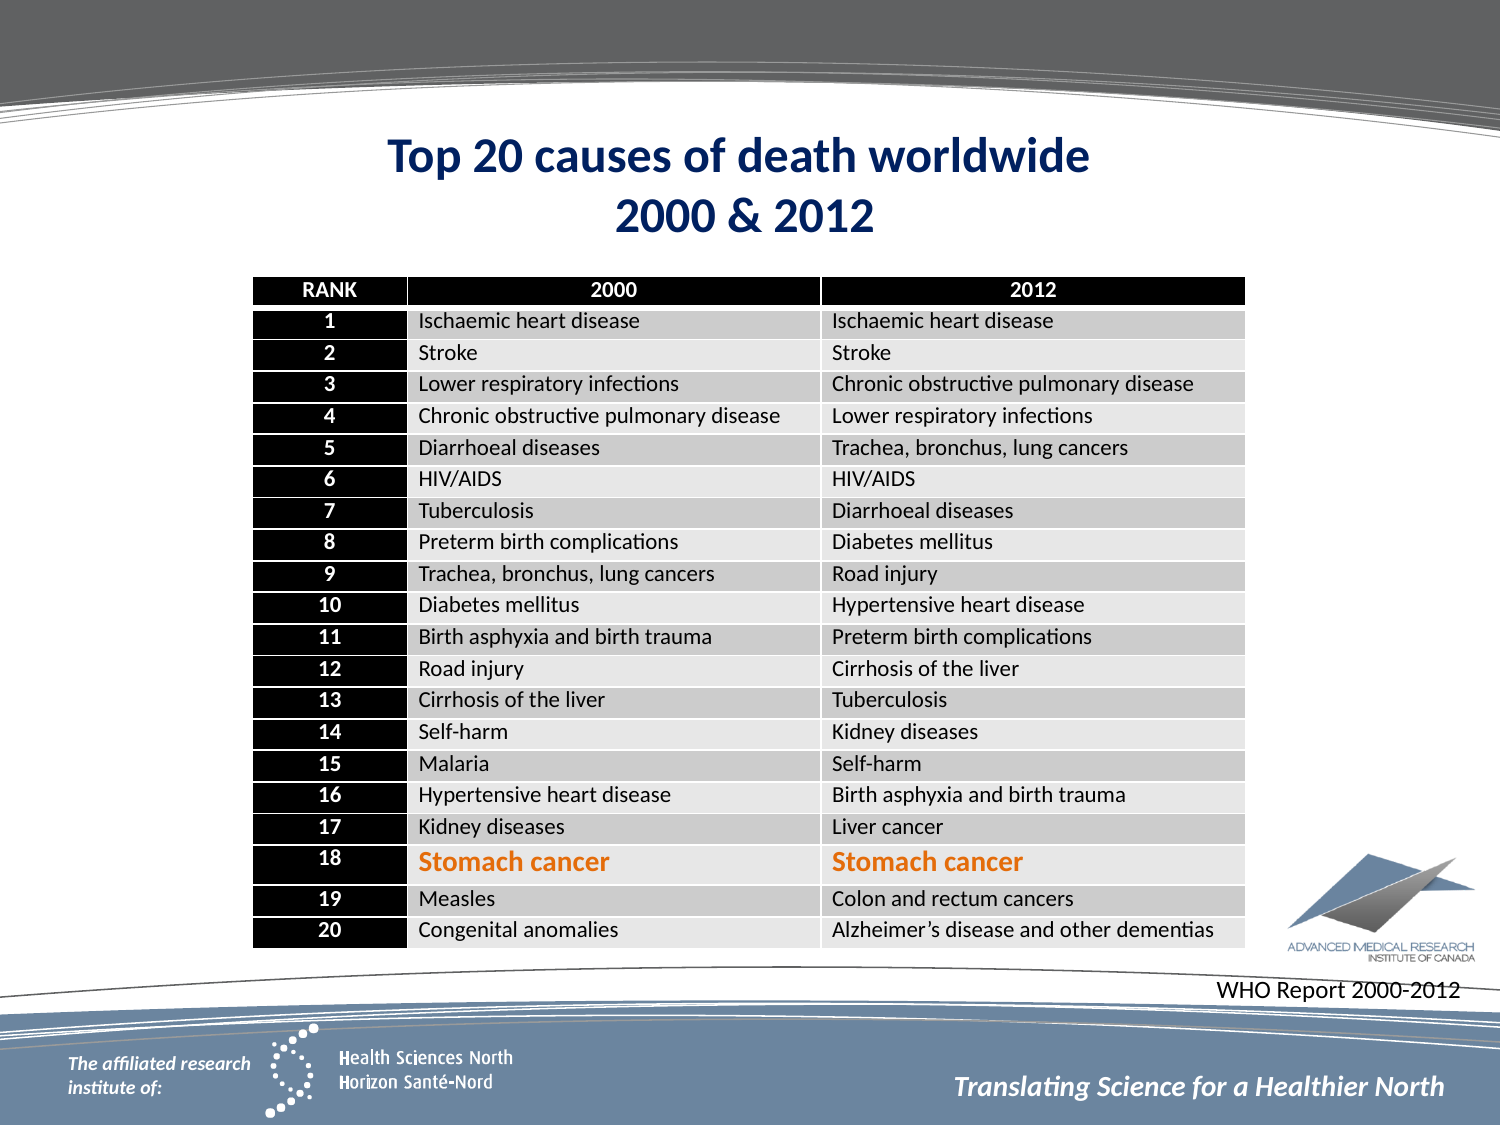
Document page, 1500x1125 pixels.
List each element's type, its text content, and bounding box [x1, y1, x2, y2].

table_cell Diabetes mellitus [408, 593, 675, 623]
table_cell 11 [253, 625, 407, 655]
table_cell Alzheimer’s disease and other dementias [822, 918, 1245, 948]
table_cell Lower respiratory infections [408, 372, 675, 402]
table_cell Birth asphyxia and birth trauma [822, 783, 1245, 813]
table_cell Tuberculosis [822, 688, 1245, 718]
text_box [0, 951, 1500, 1125]
table_cell 9 [253, 562, 407, 591]
picture [1286, 852, 1483, 965]
table_cell 12 [253, 656, 407, 686]
table_cell Road injury [822, 562, 1245, 591]
table_cell Self-harm [408, 720, 675, 749]
table_cell Chronic obstructive pulmonary disease [408, 404, 675, 433]
table_cell 20 [253, 918, 407, 948]
table_cell Ischaemic heart disease [408, 311, 675, 339]
table_cell Stroke [408, 340, 675, 370]
table_cell 7 [253, 498, 407, 528]
table_cell Hypertensive heart disease [822, 593, 1245, 623]
table_cell 10 [253, 593, 407, 623]
table_cell Trachea, bronchus, lung cancers [822, 435, 1245, 465]
table_cell 1 [253, 311, 407, 339]
table_cell Cirrhosis of the liver [822, 656, 1245, 686]
table_cell Preterm birth complications [408, 530, 675, 560]
picture [265, 1022, 513, 1118]
table_cell Preterm birth complications [822, 625, 1245, 655]
table_cell Congenital anomalies [408, 918, 820, 948]
table_cell Trachea, bronchus, lung cancers [408, 562, 675, 591]
table_cell Malaria [408, 751, 675, 781]
table_cell 2 [253, 340, 407, 370]
table_cell 19 [253, 886, 407, 916]
table_cell Stomach cancer [822, 846, 1245, 884]
table_cell Tuberculosis [408, 498, 675, 528]
text_box Top 20 causes of death worldwide 2000 & 2012 [159, 115, 675, 311]
table_cell 16 [253, 783, 407, 813]
table_cell 3 [253, 372, 407, 402]
table_cell 17 [253, 814, 407, 844]
table_cell 5 [253, 435, 407, 465]
table_cell 8 [253, 530, 407, 560]
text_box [681, 0, 819, 819]
table_cell 4 [253, 404, 407, 433]
table_cell 13 [253, 688, 407, 718]
table_cell Hypertensive heart disease [408, 783, 675, 813]
table_cell Diabetes mellitus [822, 530, 1245, 560]
table_cell 14 [253, 720, 407, 749]
table_cell HIV/AIDS [822, 467, 1245, 497]
table_cell Diarrhoeal diseases [822, 498, 1245, 528]
table_cell Stomach cancer [408, 846, 820, 884]
table_cell Chronic obstructive pulmonary disease [822, 372, 1245, 402]
table_cell Liver cancer [822, 814, 1245, 844]
table_cell Road injury [408, 656, 675, 686]
table_cell Kidney diseases [822, 720, 1245, 749]
table_cell 15 [253, 751, 407, 781]
text_box Top 20 causes of death worldwide 2000 & 2012 [822, 115, 1330, 311]
table_cell Colon and rectum cancers [822, 886, 1245, 916]
table_cell Kidney diseases [408, 814, 820, 844]
table_cell Lower respiratory infections [822, 404, 1245, 433]
table_cell Ischaemic heart disease [822, 311, 1245, 339]
table_cell Stroke [822, 340, 1245, 370]
table_cell Birth asphyxia and birth trauma [408, 625, 675, 655]
table_cell Cirrhosis of the liver [408, 688, 675, 718]
table_cell Diarrhoeal diseases [408, 435, 675, 465]
table_cell 18 [253, 846, 407, 884]
table_cell 6 [253, 467, 407, 497]
table_cell Measles [408, 886, 820, 916]
table_cell Self-harm [822, 751, 1245, 781]
table_cell HIV/AIDS [408, 467, 675, 497]
